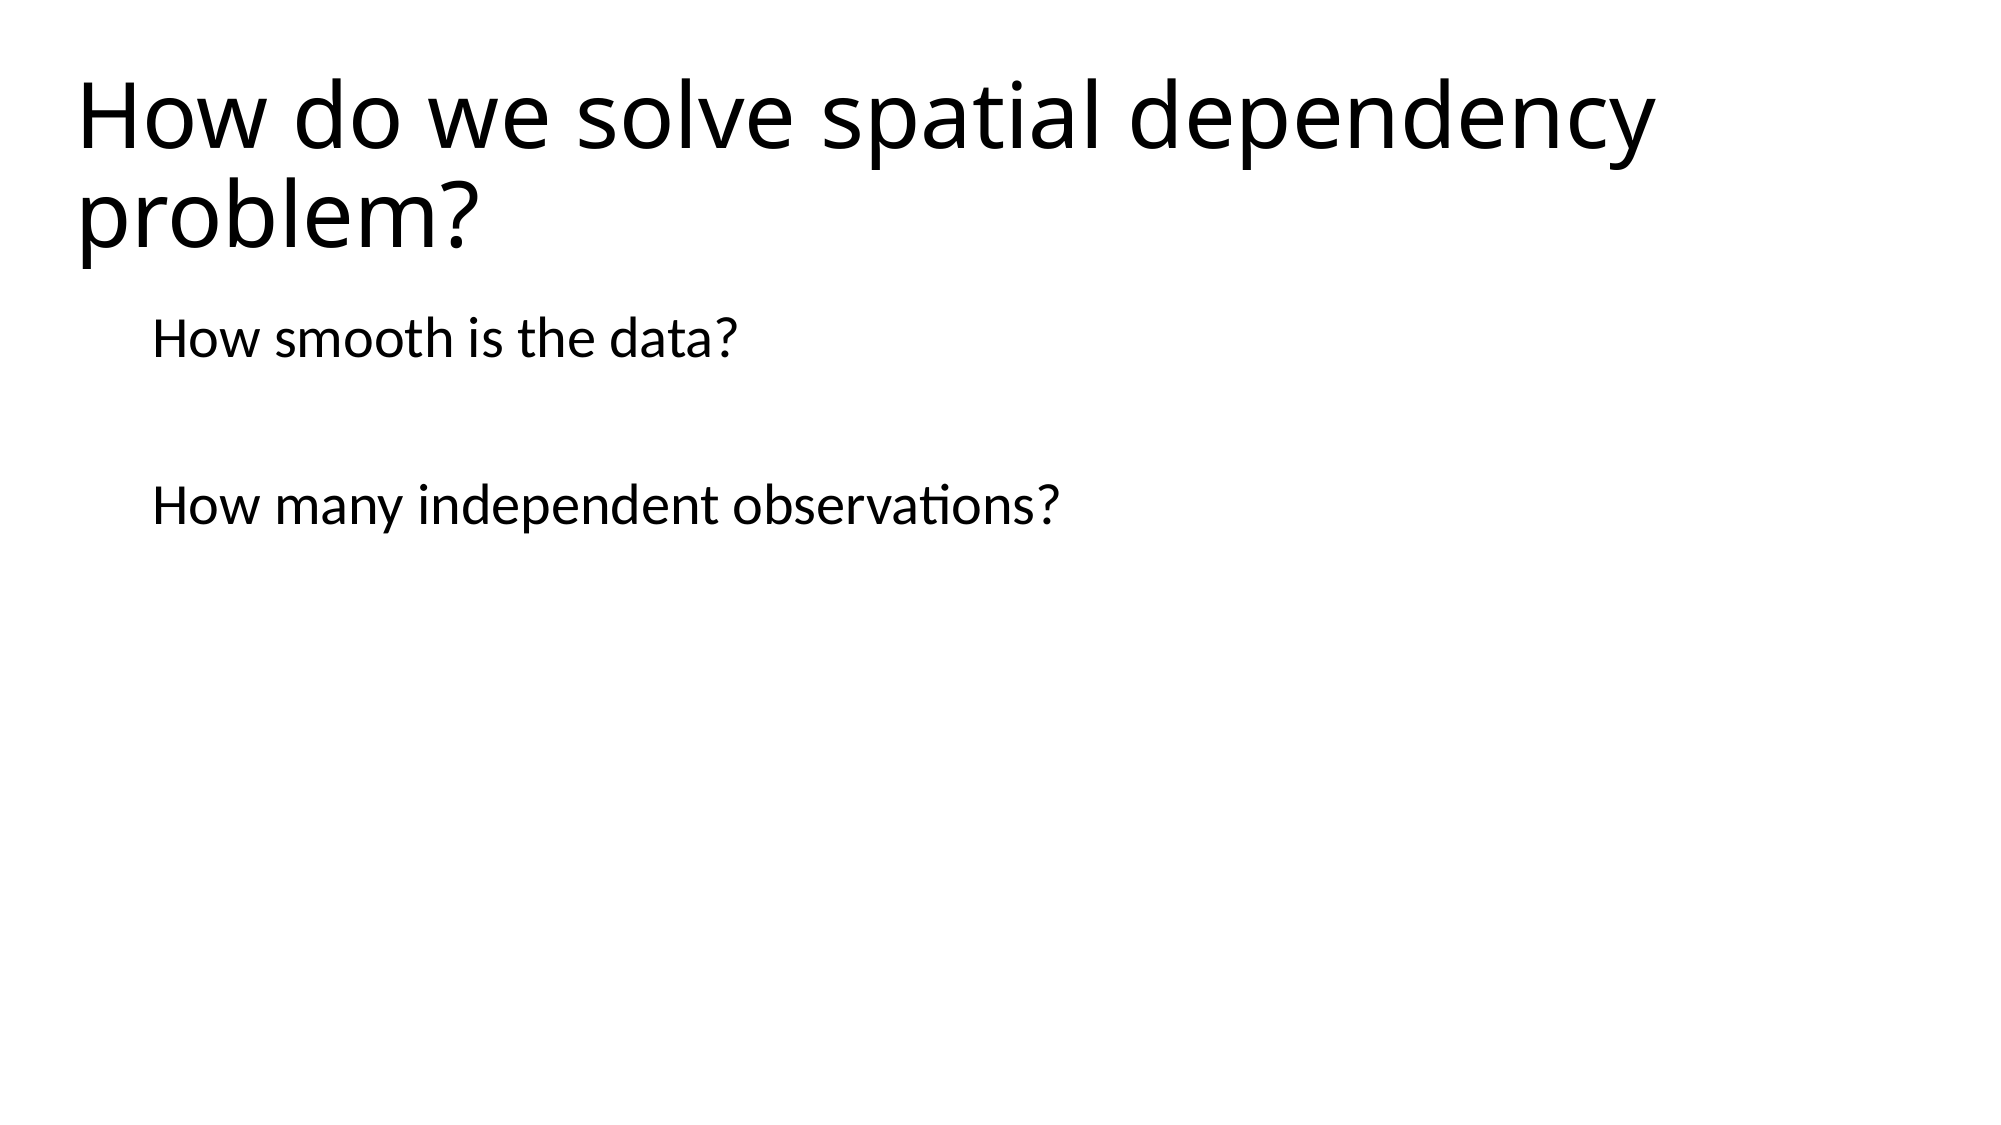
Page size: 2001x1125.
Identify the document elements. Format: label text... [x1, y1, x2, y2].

list How smooth is the data? How many independent observations? [137, 299, 1863, 1014]
title How do we solve spatial dependency problem? [60, 59, 1863, 278]
